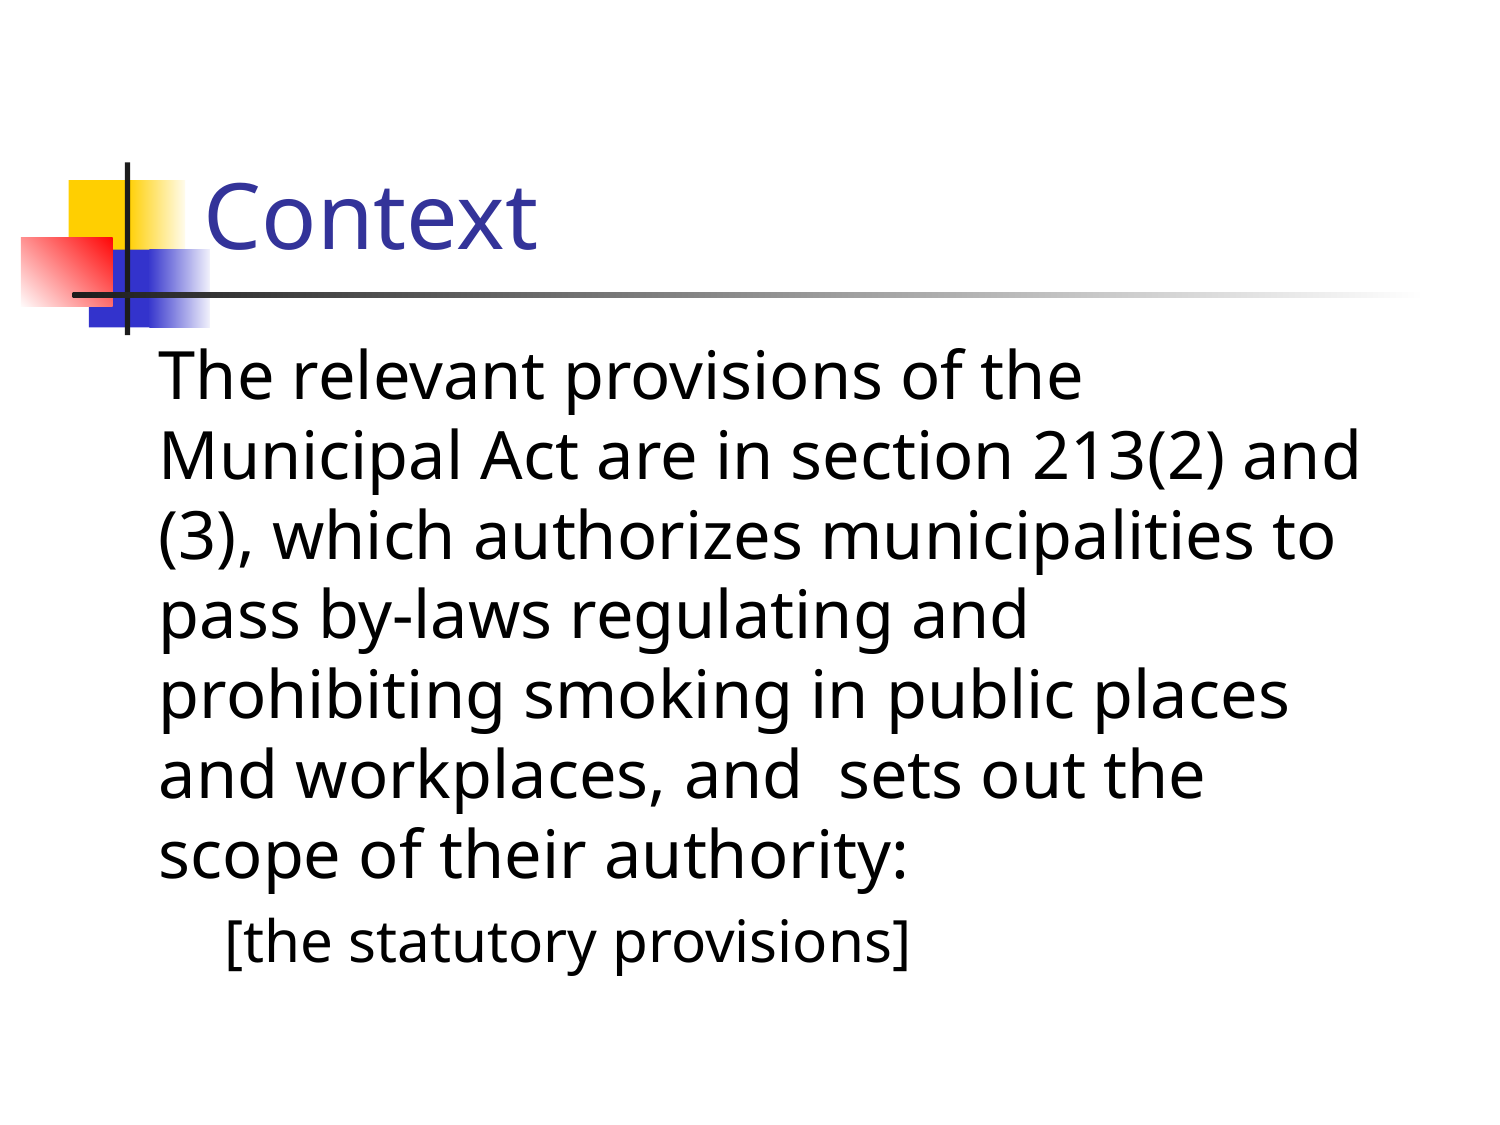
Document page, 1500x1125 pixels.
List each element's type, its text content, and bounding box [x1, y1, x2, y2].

title Context [188, 34, 1468, 276]
list The relevant provisions of the Municipal Act are in section 213(2) and (3), which authorizes municipalities to pass by-laws regulating and prohibiting smoking in public places and workplaces, and sets out the scope of their authority: [the statutory provisions] [87, 324, 1388, 1001]
